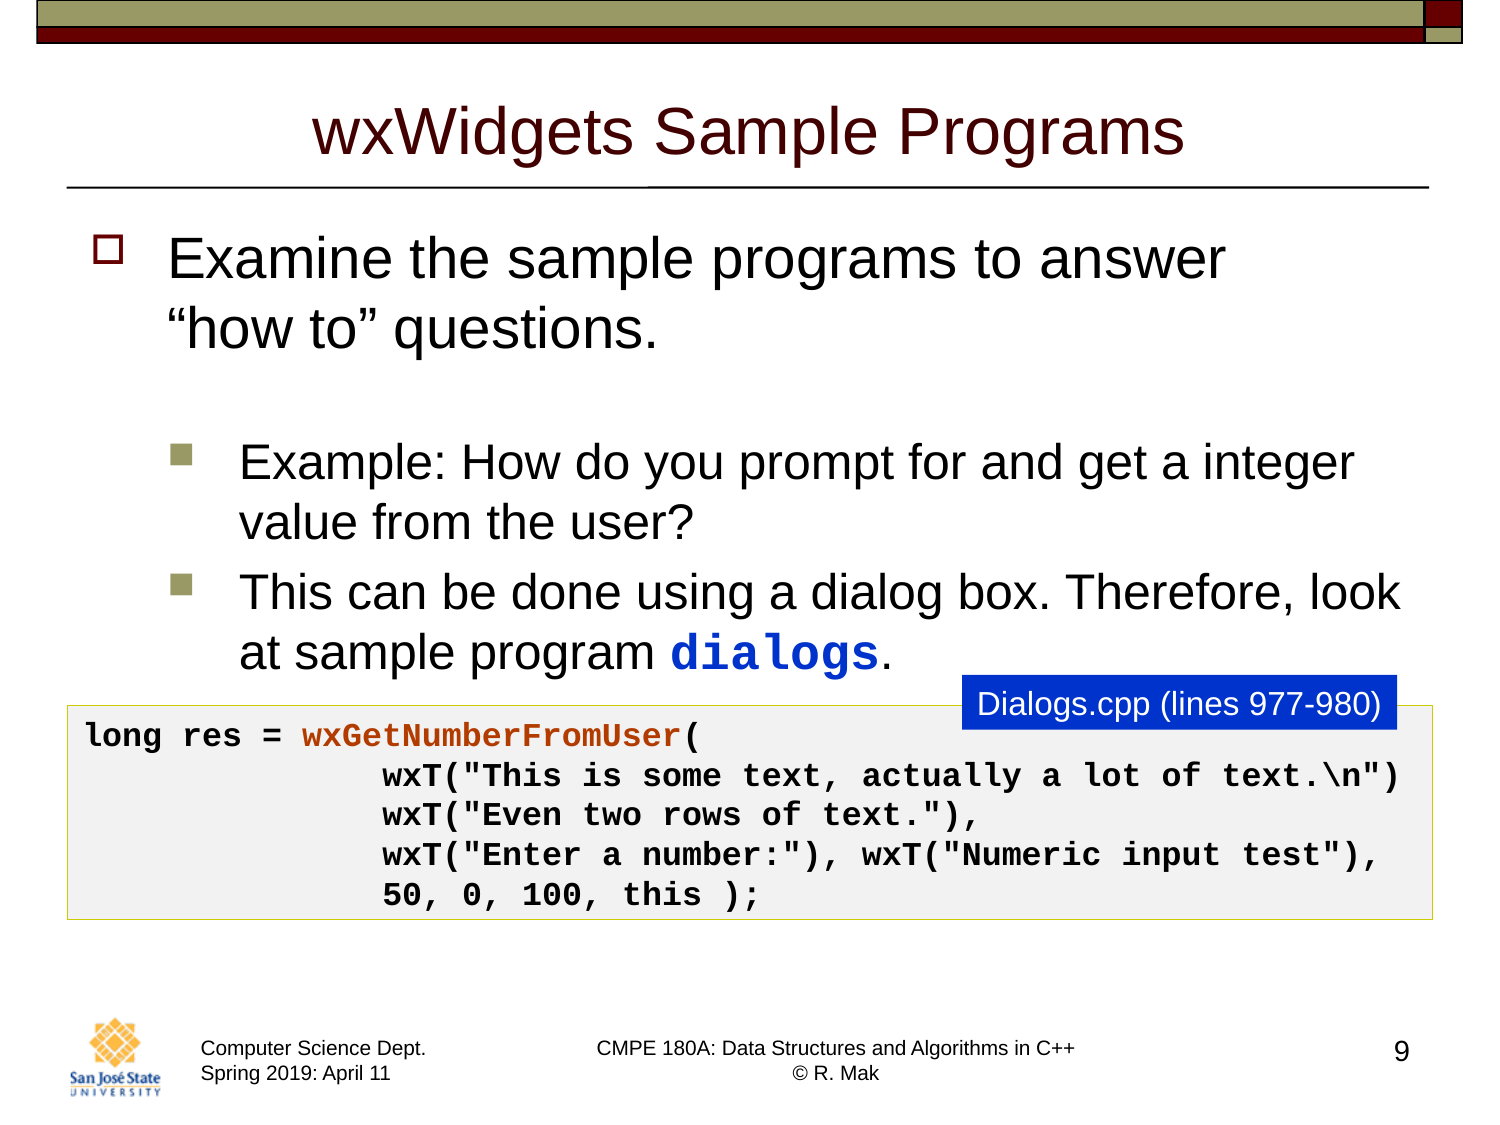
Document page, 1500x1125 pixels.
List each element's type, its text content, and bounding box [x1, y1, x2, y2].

text_box Dialogs.cpp (lines 977-980) [962, 674, 1398, 730]
slide_number 9 [1112, 1025, 1425, 1100]
text_box long res = wxGetNumberFromUser( wxT("This is some text, actually a lot of text.\n") wxT("Even two rows of text."), wxT("Enter a number:"), wxT("Numeric input test"), 50, 0, 100, this ); [67, 705, 1433, 920]
title wxWidgets Sample Programs [75, 67, 1425, 175]
list Examine the sample programs to answer “how to” questions. Example: How do you prompt for and get a integer value from the user? This can be done using a dialog box. Therefore, look at sample program dialogs. [75, 212, 1425, 675]
picture [60, 1012, 166, 1112]
